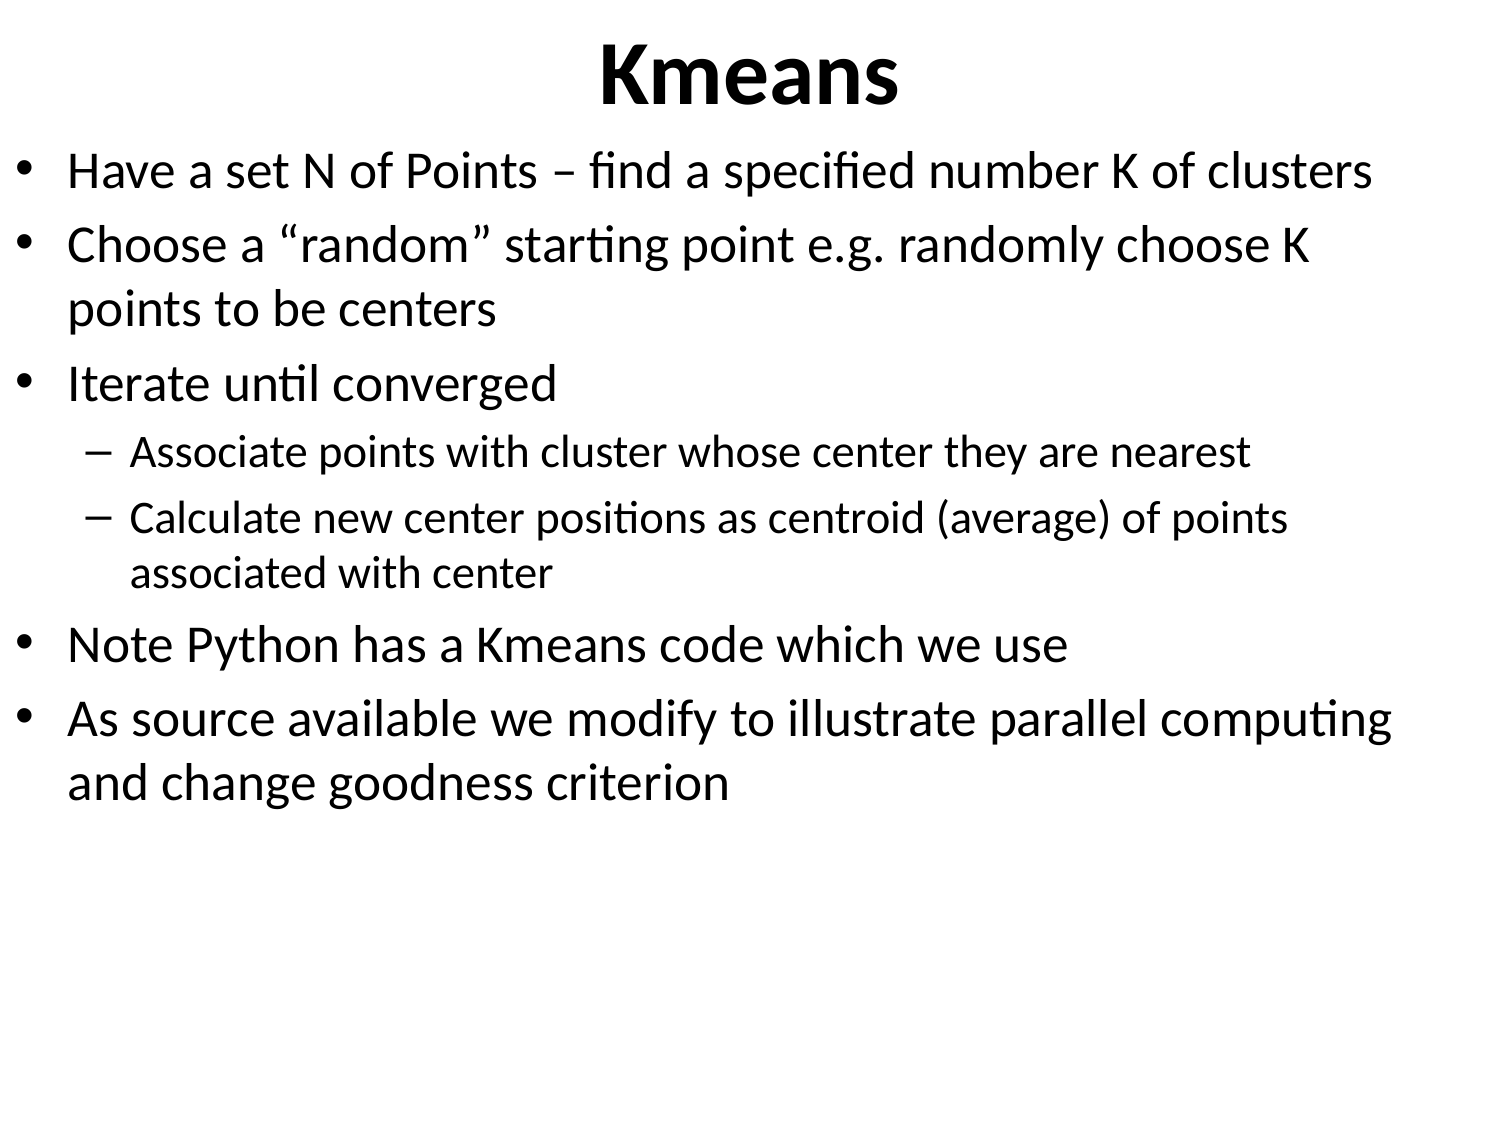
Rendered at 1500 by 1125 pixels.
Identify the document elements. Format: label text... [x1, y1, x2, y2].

list Have a set N of Points – find a specified number K of clusters Choose a “random” starting point e.g. randomly choose K points to be centers Iterate until converged Associate points with cluster whose center they are nearest Calculate new center positions as centroid (average) of points associated with center Note Python has a Kmeans code which we use As source available we modify to illustrate parallel computing and change goodness criterion [0, 127, 1425, 870]
title Kmeans [75, 0, 1425, 127]
